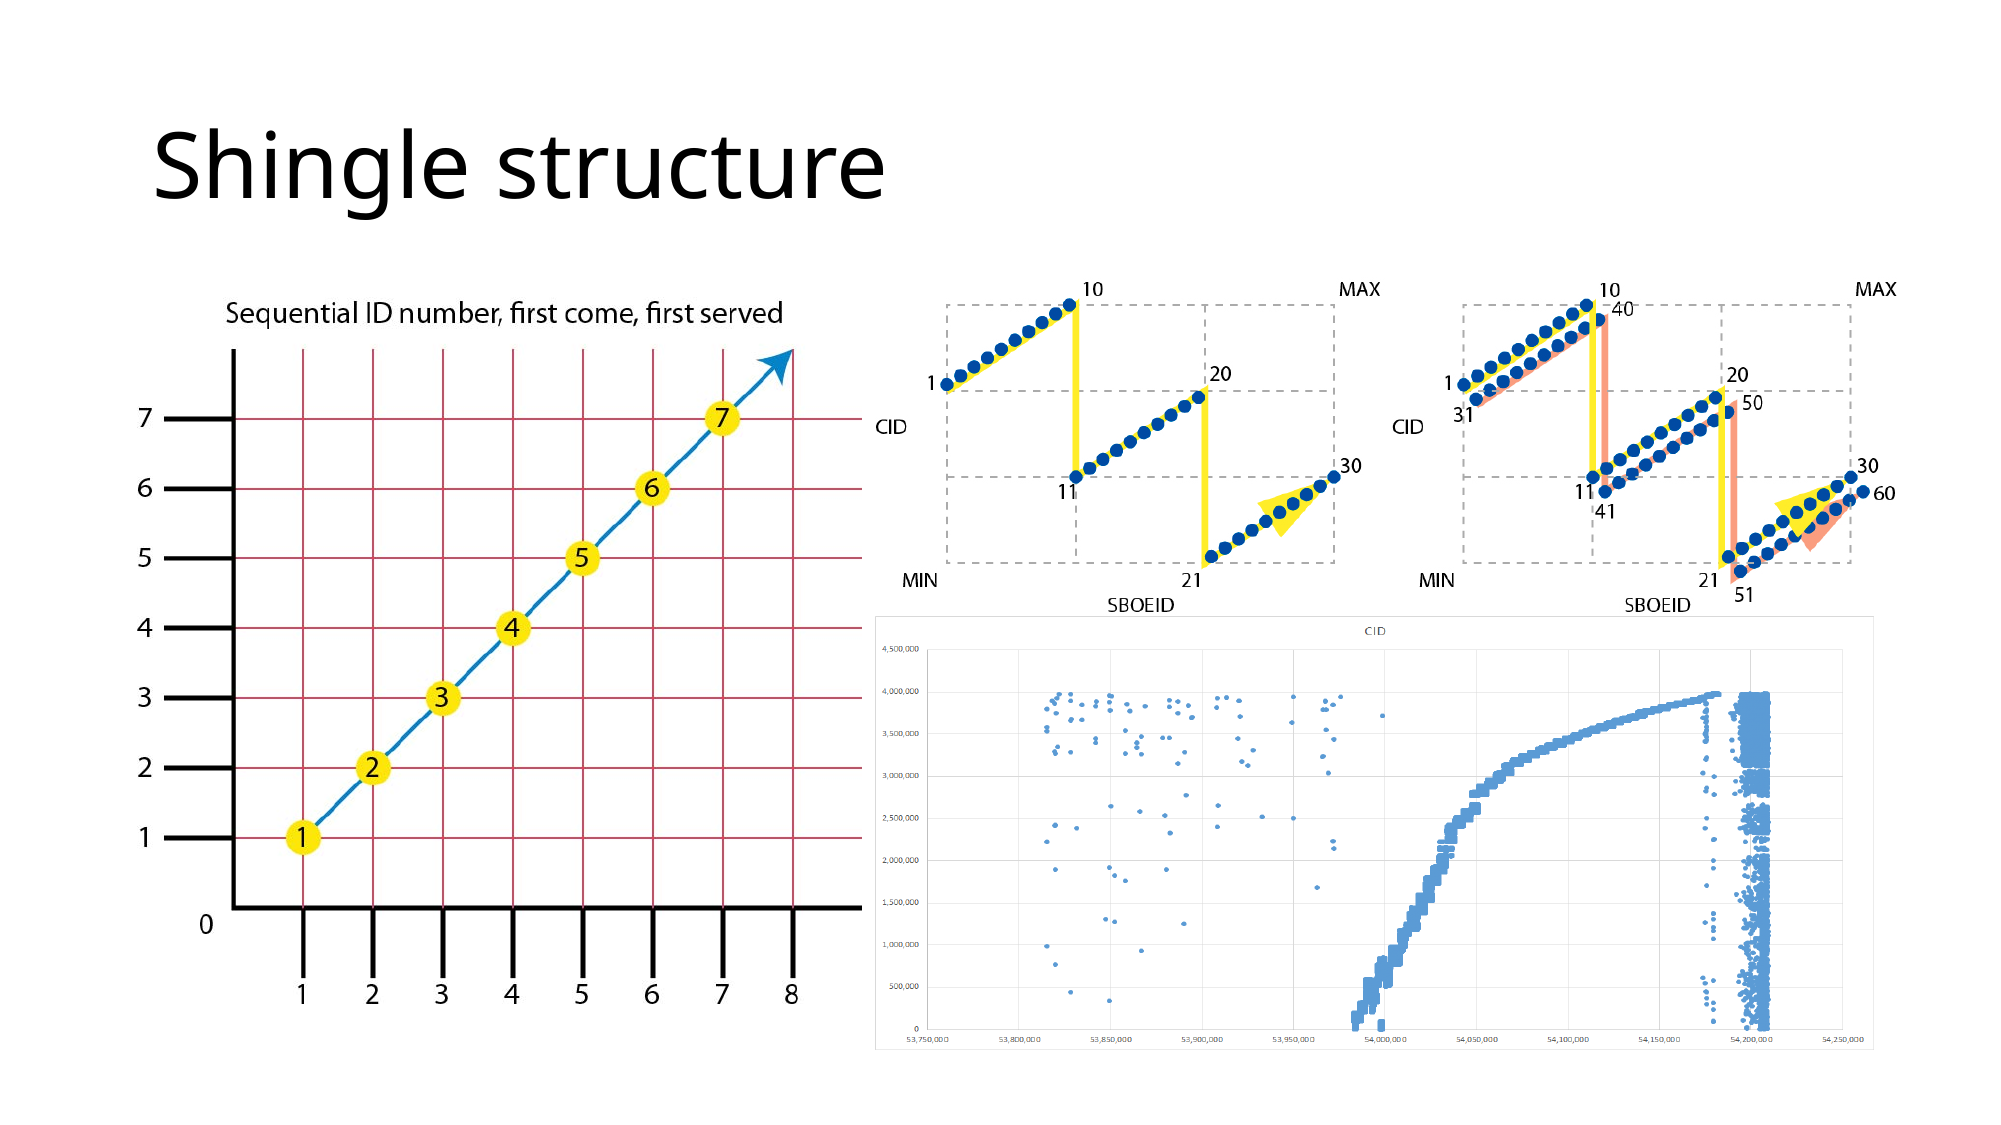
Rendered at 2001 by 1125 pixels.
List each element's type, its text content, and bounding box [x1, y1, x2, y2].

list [875, 277, 1897, 617]
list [137, 297, 862, 1011]
title Shingle structure [137, 59, 1863, 278]
picture [875, 616, 1874, 1050]
